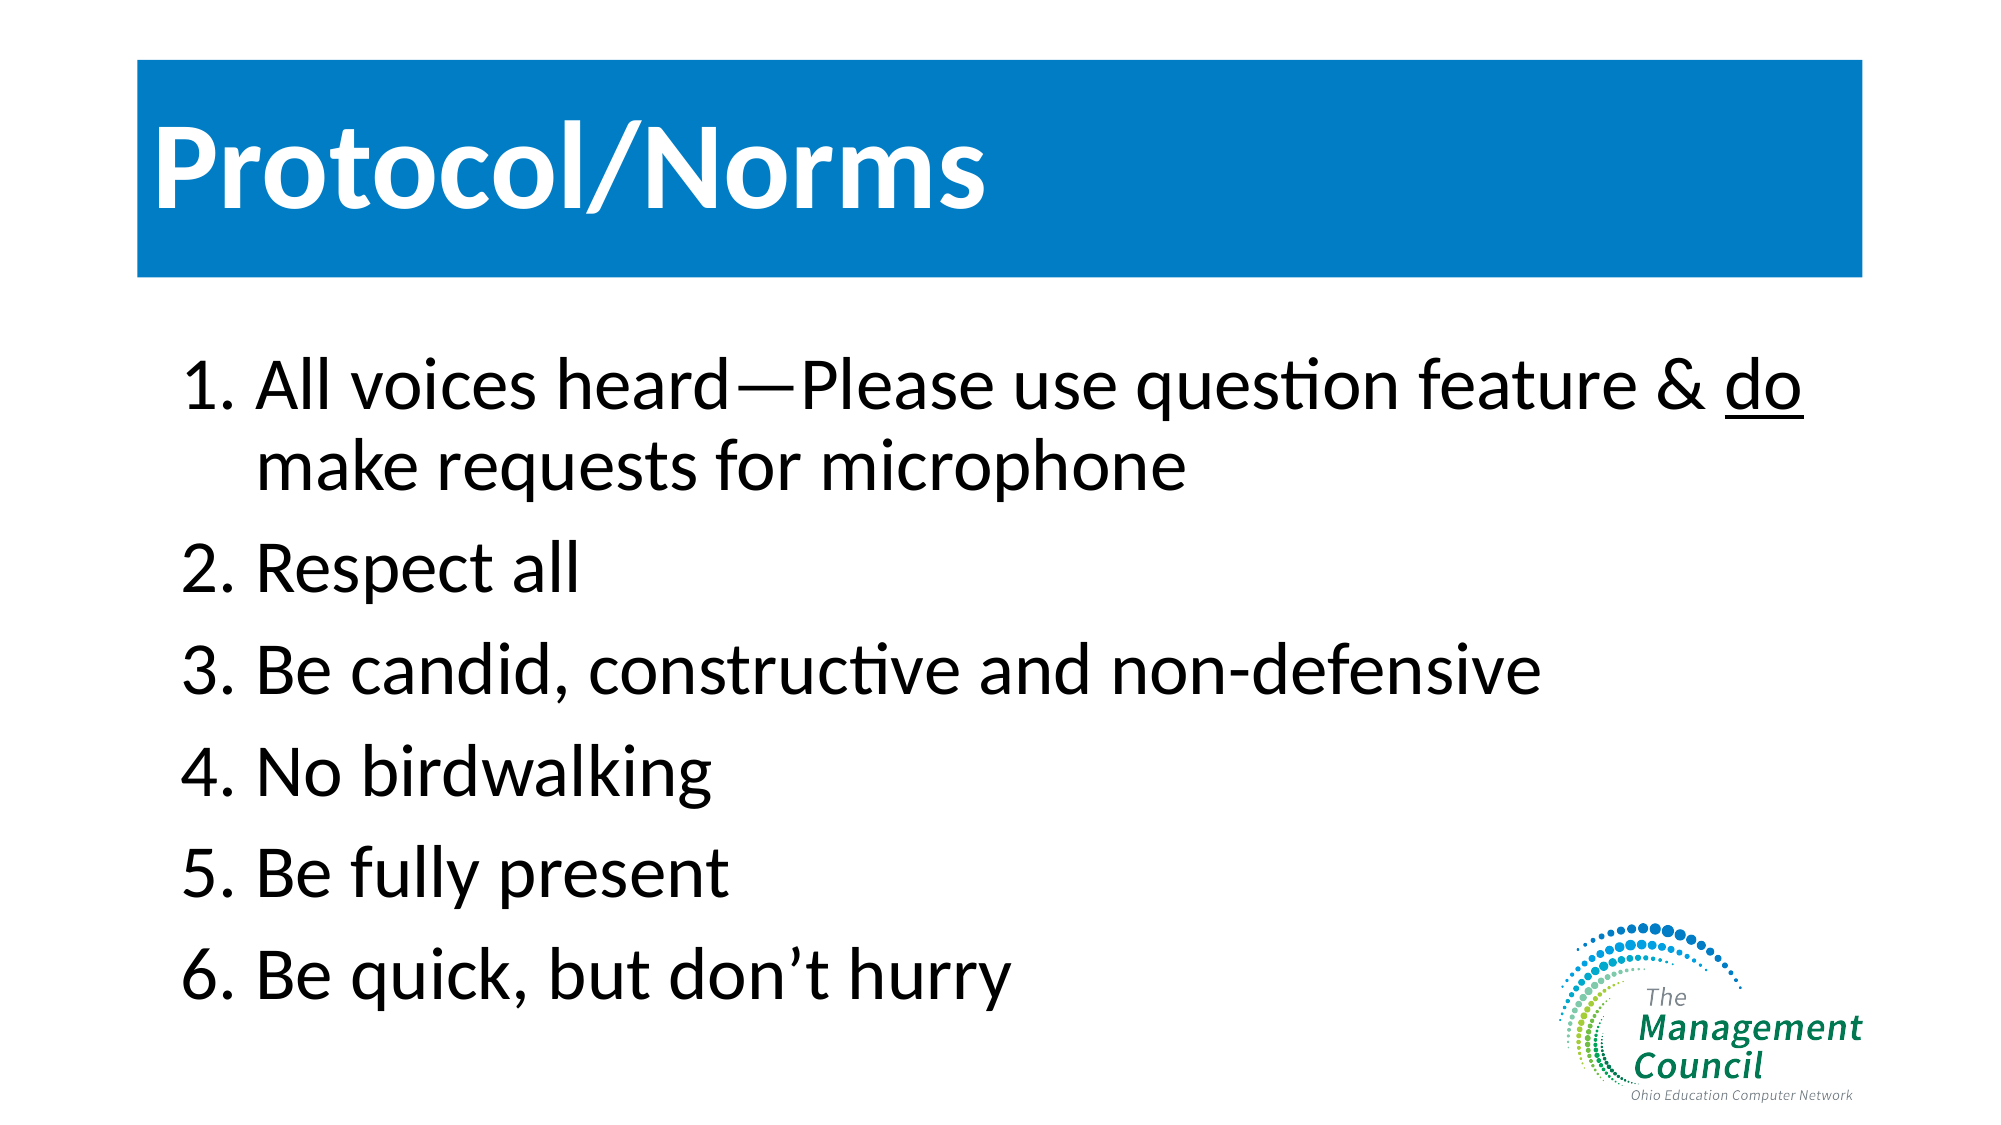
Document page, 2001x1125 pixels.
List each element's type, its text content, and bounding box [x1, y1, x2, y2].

picture [1559, 923, 1863, 1103]
title Protocol/Norms [137, 59, 1863, 278]
list All voices heard—Please use question feature & do make requests for microphone Respect all Be candid, constructive and non-defensive No birdwalking Be fully present Be quick, but don’t hurry [165, 337, 1833, 1052]
